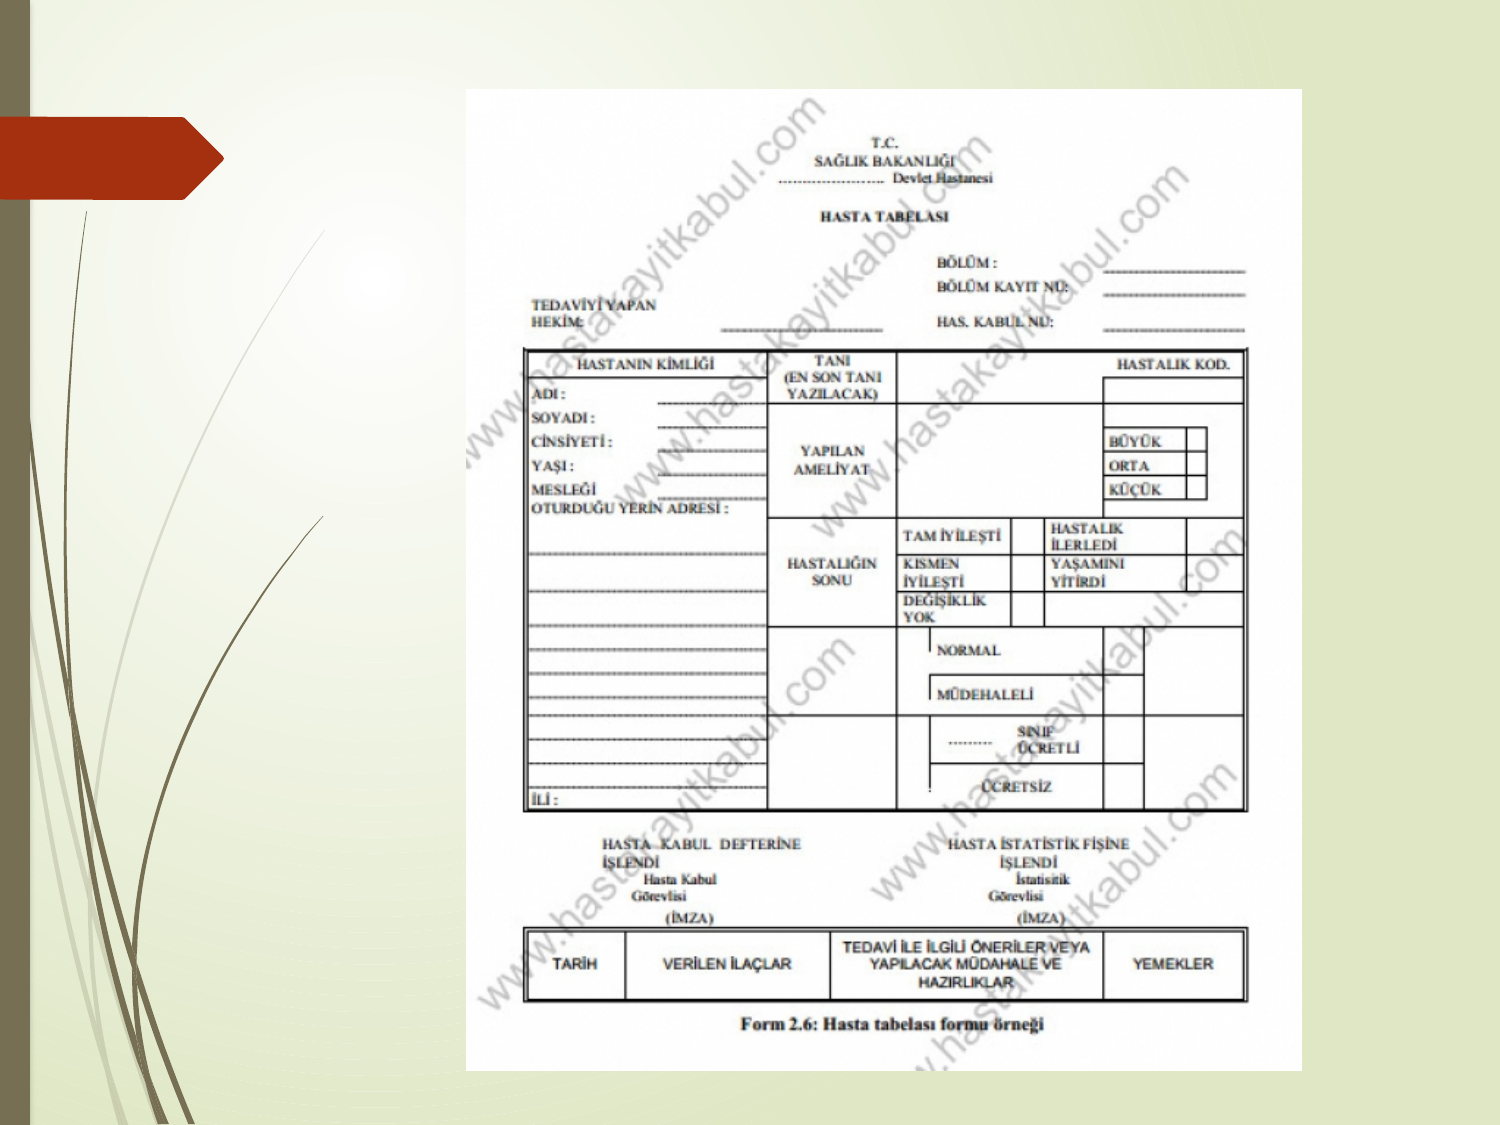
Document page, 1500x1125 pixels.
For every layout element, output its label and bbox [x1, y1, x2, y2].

list [466, 89, 1303, 1071]
